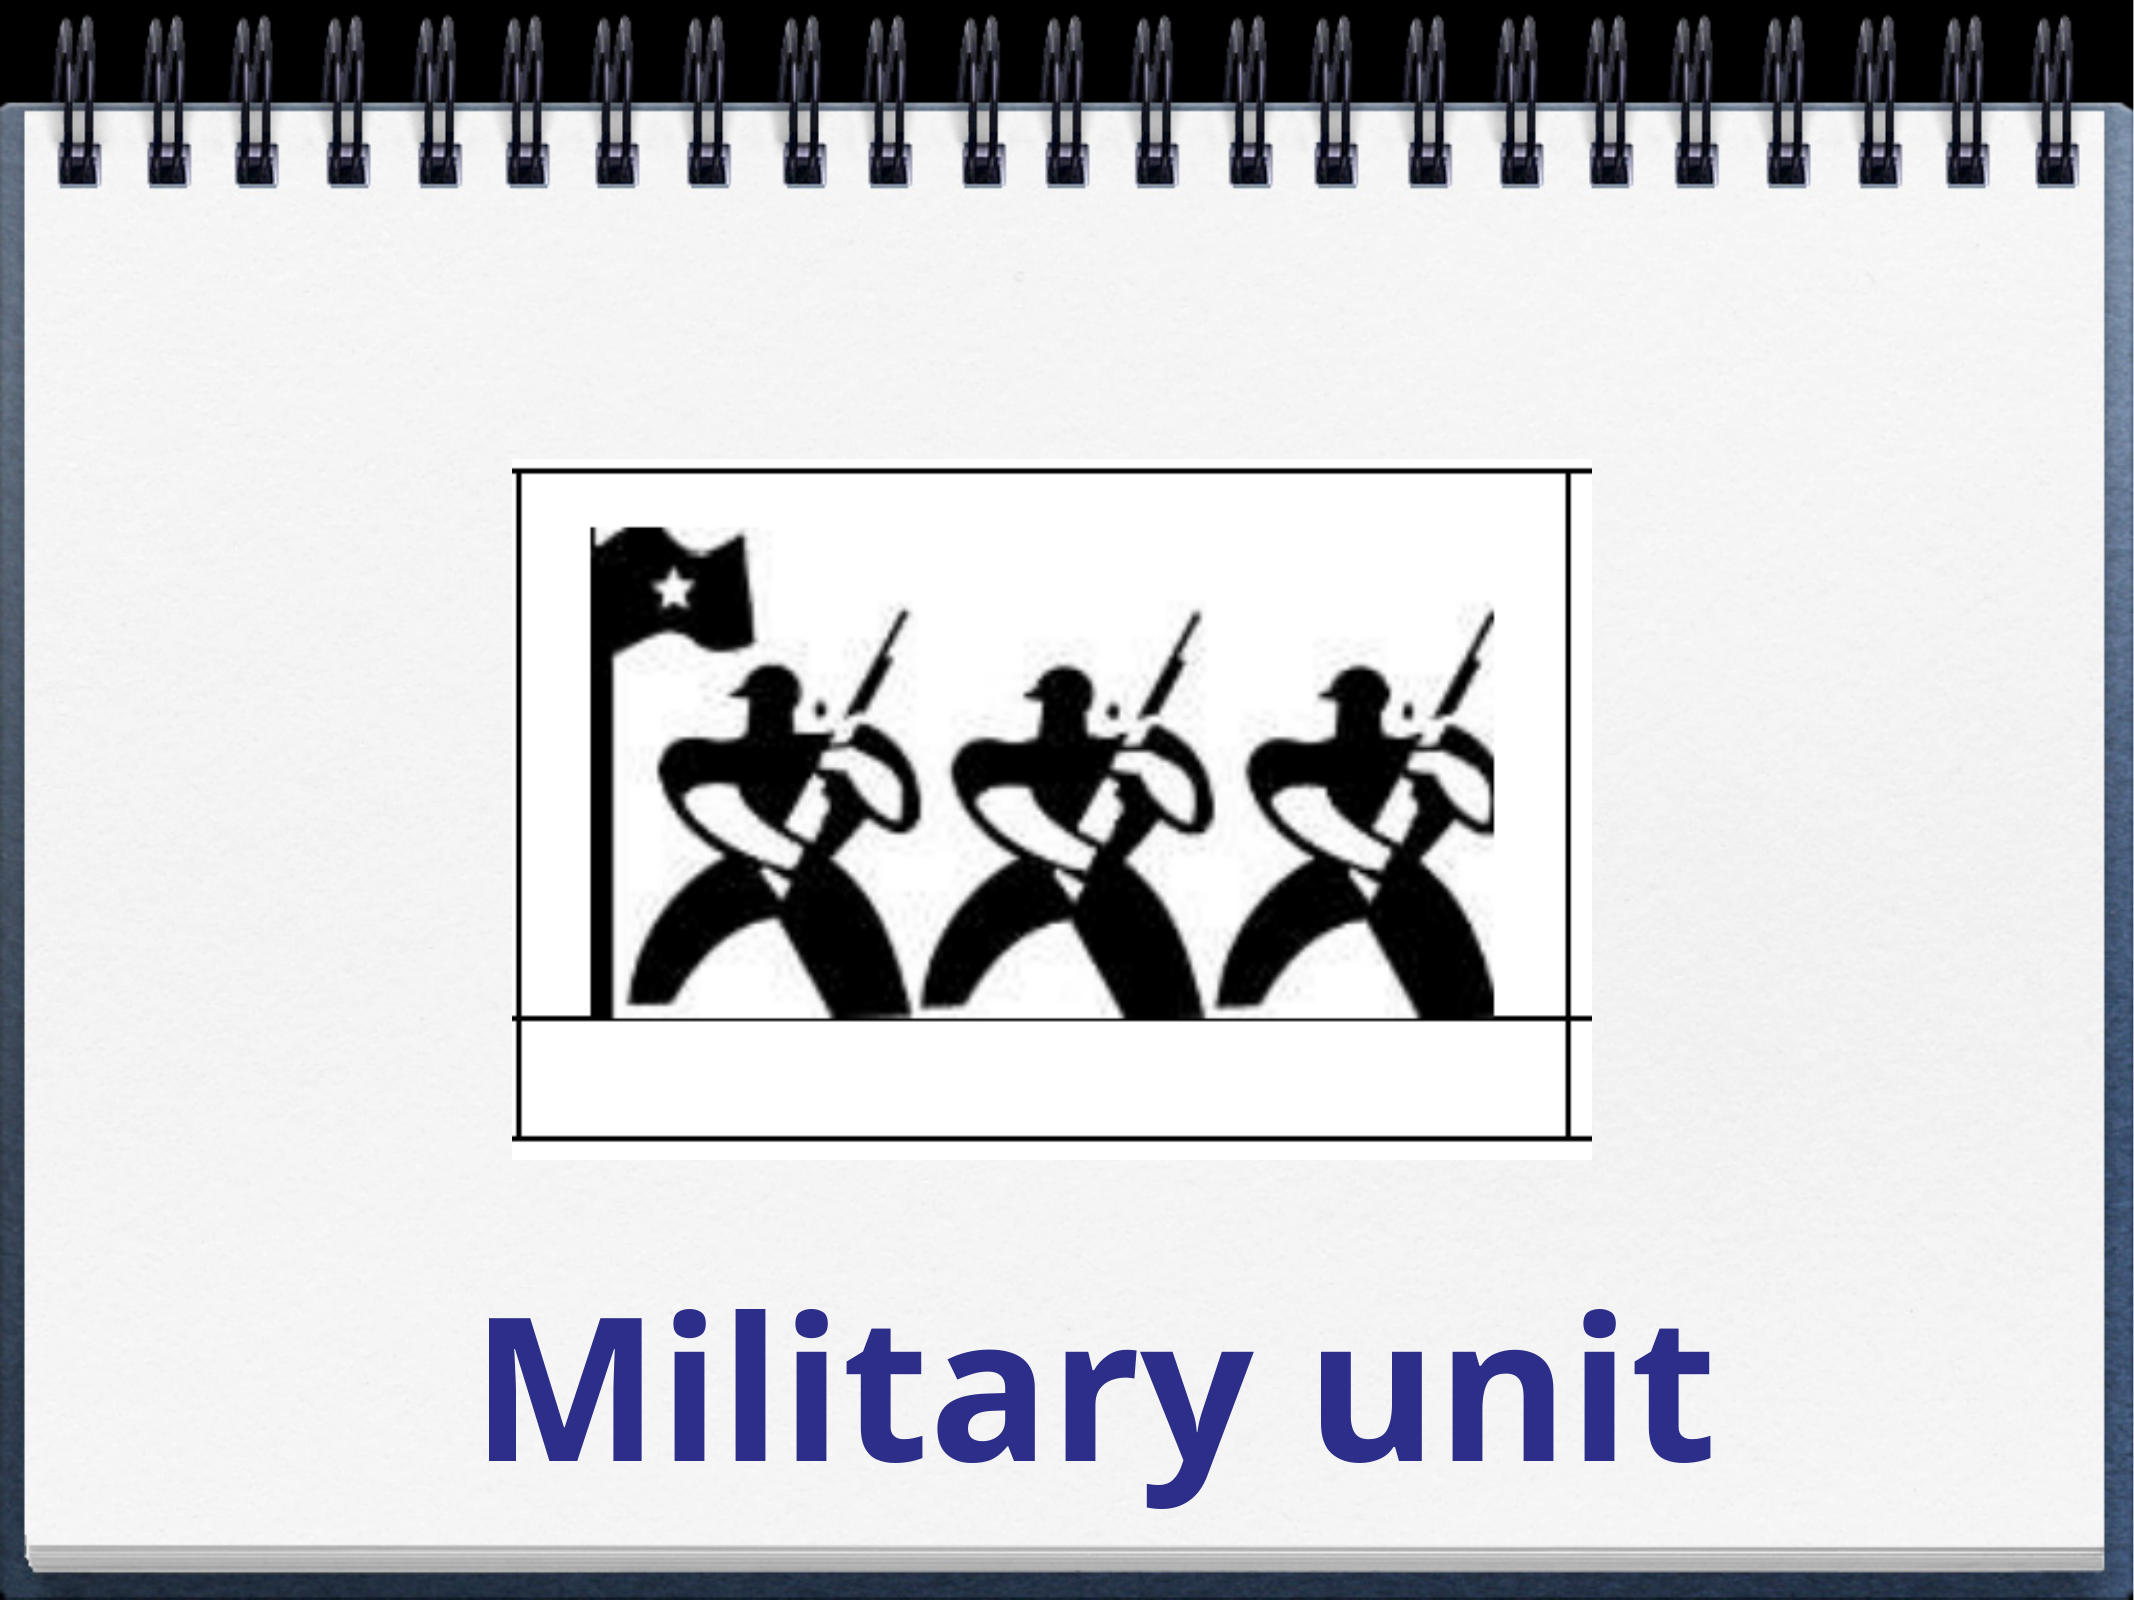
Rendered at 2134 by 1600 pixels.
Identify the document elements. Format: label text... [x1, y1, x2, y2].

text_box Military unit [456, 1253, 1733, 1509]
picture [0, 0, 2134, 1600]
